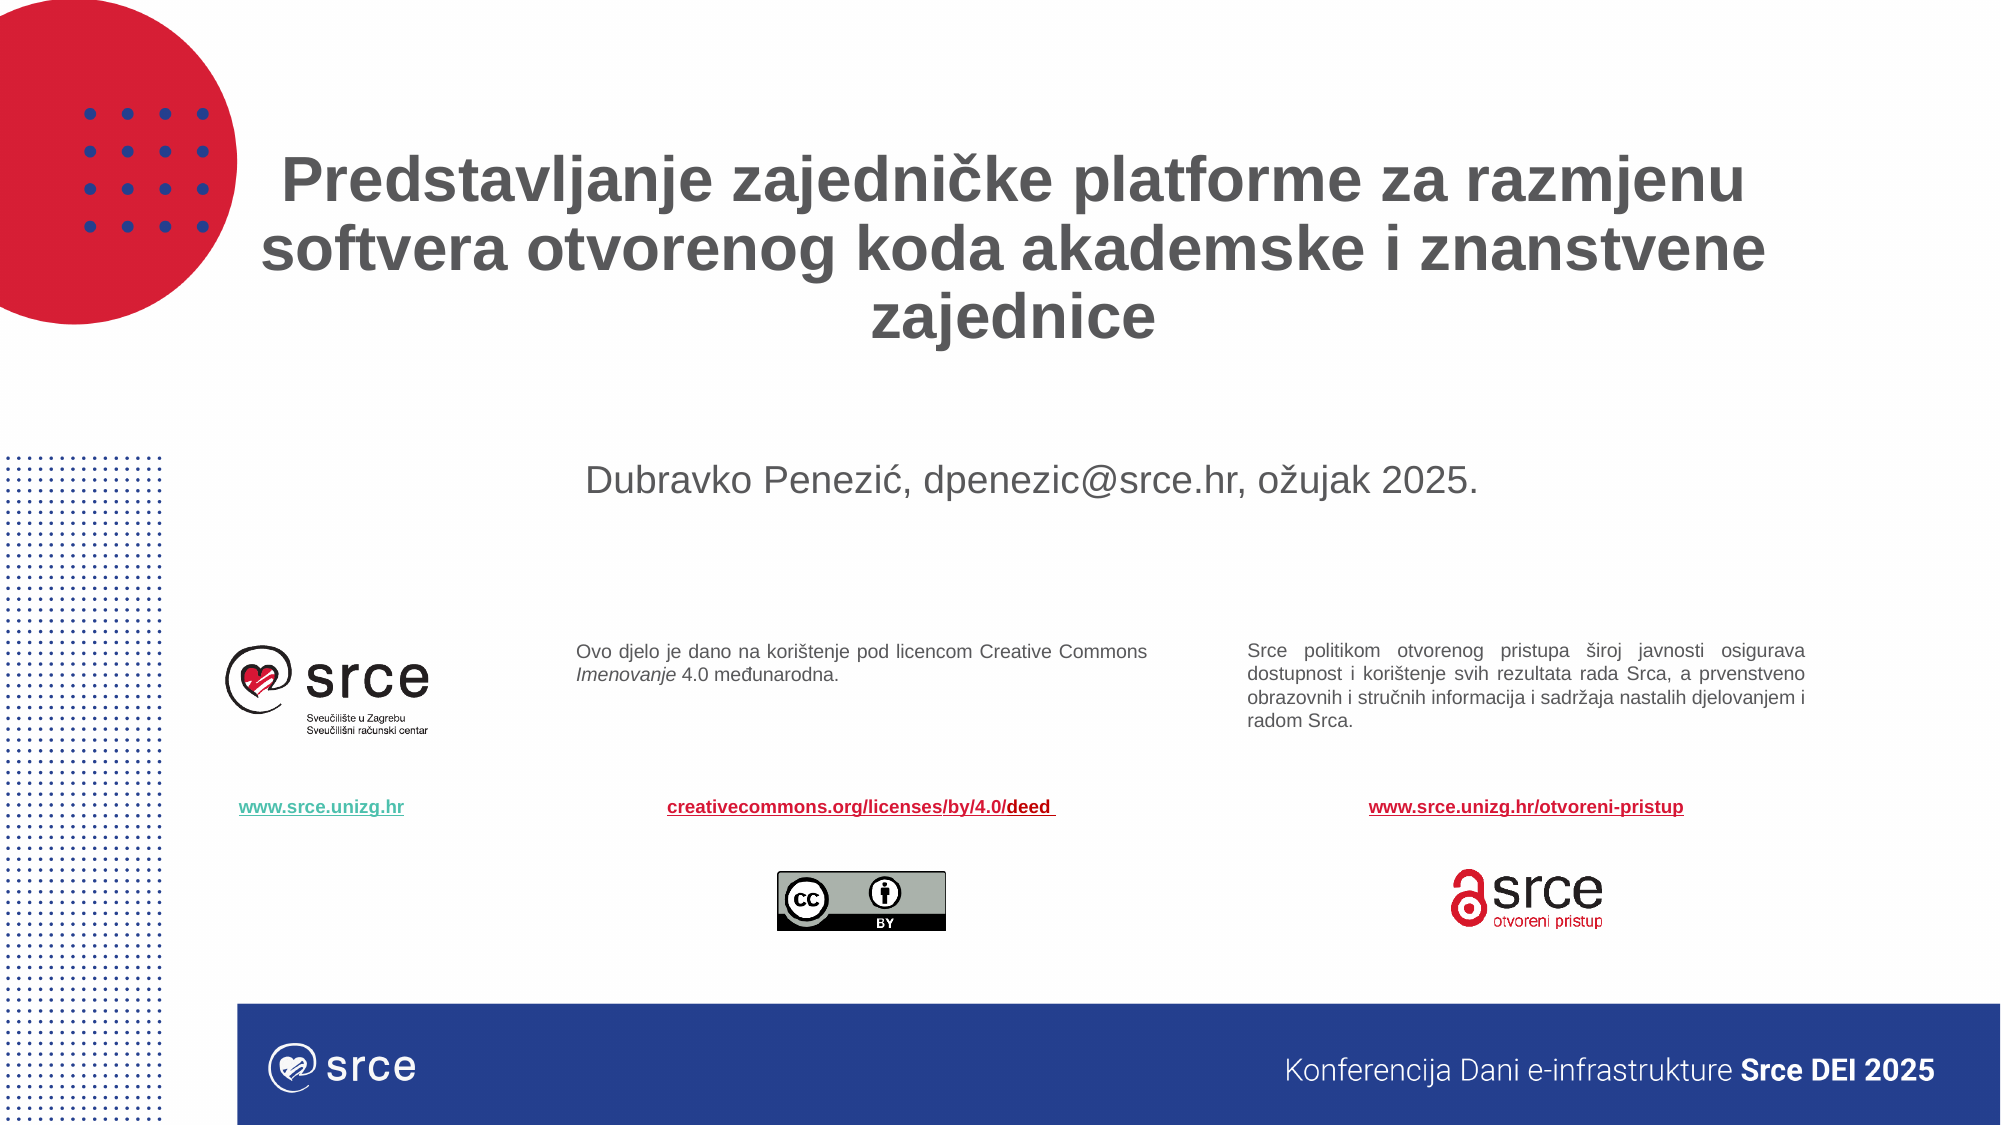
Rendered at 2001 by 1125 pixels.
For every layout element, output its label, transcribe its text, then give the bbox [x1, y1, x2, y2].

subtitle Dubravko Penezić, dpenezic@srce.hr, ožujak 2025. [222, 451, 1805, 584]
title Predstavljanje zajedničke platforme za razmjenu softvera otvorenog koda akademske i znanstvene zajednice [222, 88, 1805, 411]
picture [0, 0, 2001, 1125]
